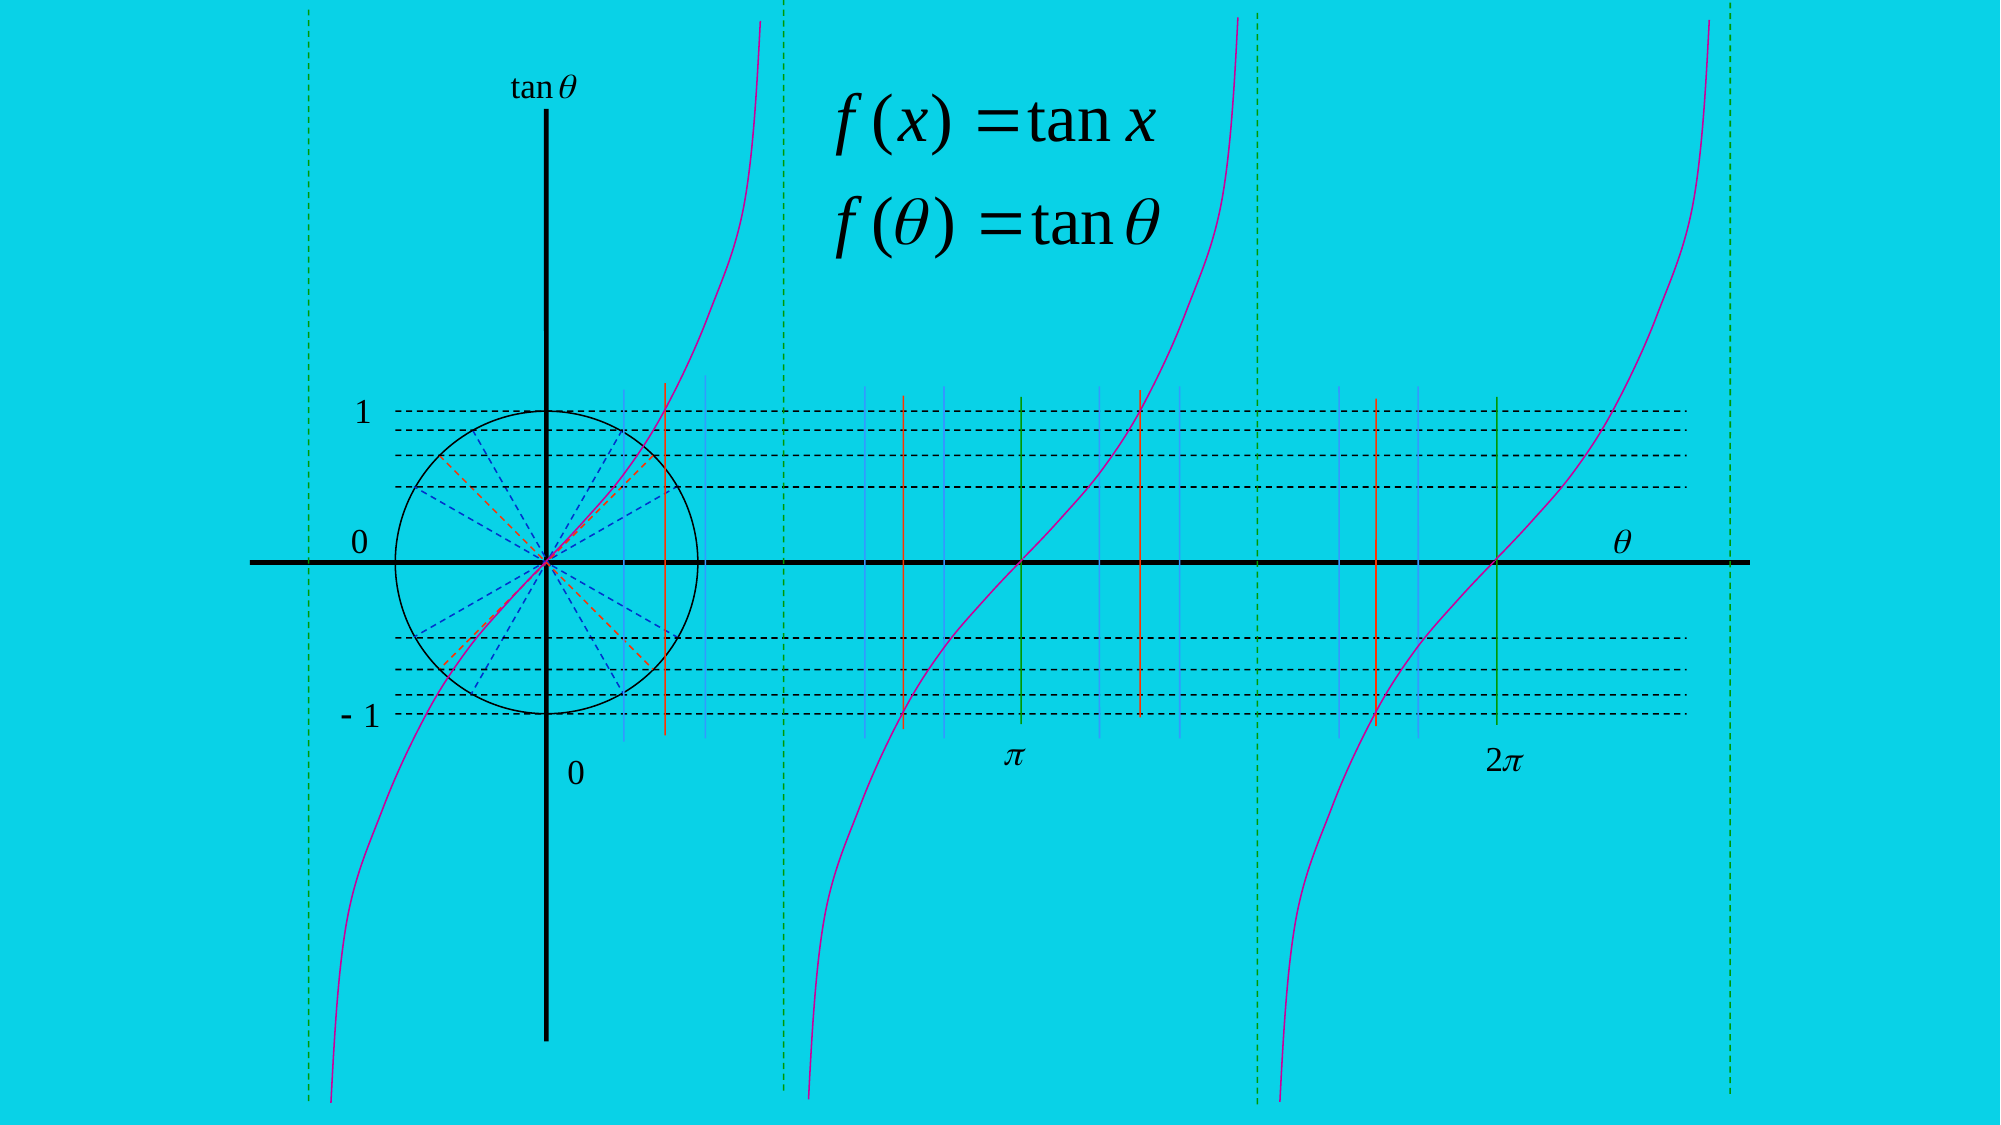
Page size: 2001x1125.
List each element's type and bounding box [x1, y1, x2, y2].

text_box [547, 563, 623, 714]
text_box [504, 66, 584, 108]
text_box [562, 751, 592, 794]
text_box [395, 411, 546, 562]
text_box [345, 521, 376, 563]
text_box [352, 391, 374, 430]
text_box [666, 469, 698, 562]
text_box [999, 741, 1033, 775]
text_box [624, 446, 665, 562]
text_box [490, 564, 546, 714]
text_box [1608, 521, 1638, 563]
text_box [395, 563, 542, 677]
text_box [812, 78, 1178, 274]
text_box [1494, 19, 1710, 561]
text_box [808, 558, 1024, 1100]
text_box [548, 477, 623, 562]
text_box [666, 563, 698, 656]
text_box [545, 20, 761, 562]
text_box [1279, 561, 1495, 1102]
text_box [1480, 739, 1533, 781]
text_box [624, 563, 665, 693]
text_box [335, 694, 383, 734]
text_box [547, 411, 601, 555]
text_box [1023, 17, 1238, 558]
text_box [330, 562, 546, 1103]
